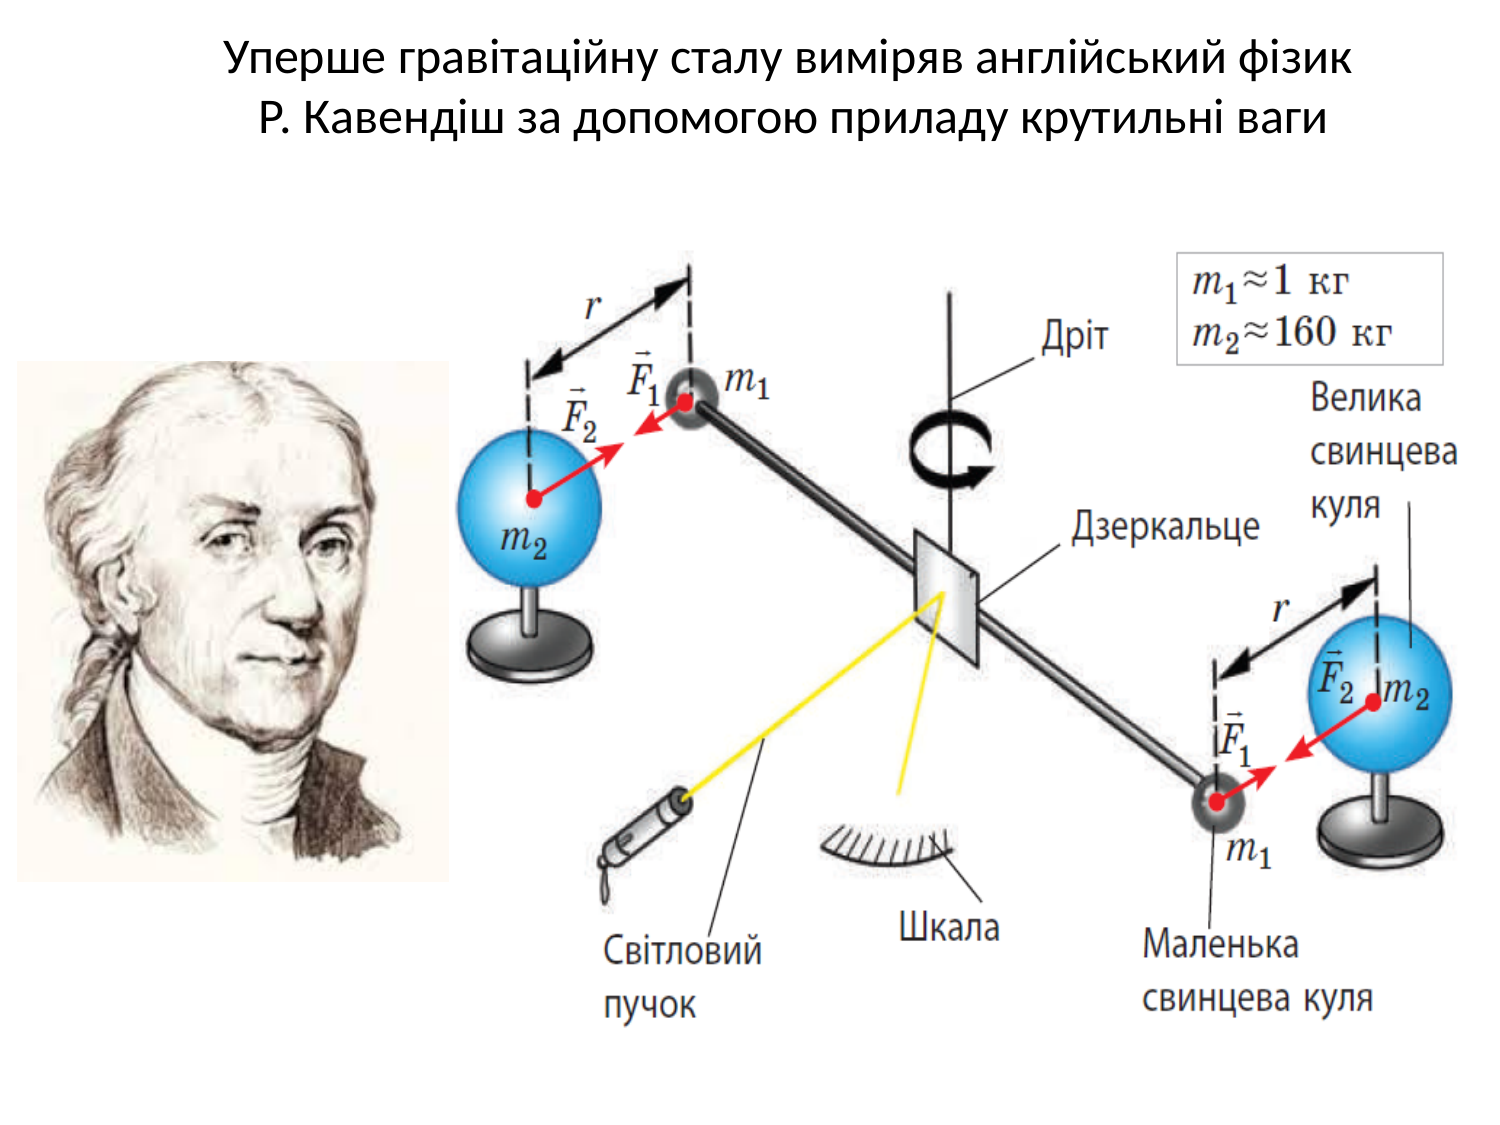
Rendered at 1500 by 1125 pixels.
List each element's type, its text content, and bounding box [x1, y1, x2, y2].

picture [17, 361, 449, 882]
text_box Уперше гравітаційну сталу виміряв англійський фізик Р. Кавендіш за допомогою приладу крутильні ваги [96, 15, 1492, 151]
picture [454, 214, 1476, 1053]
